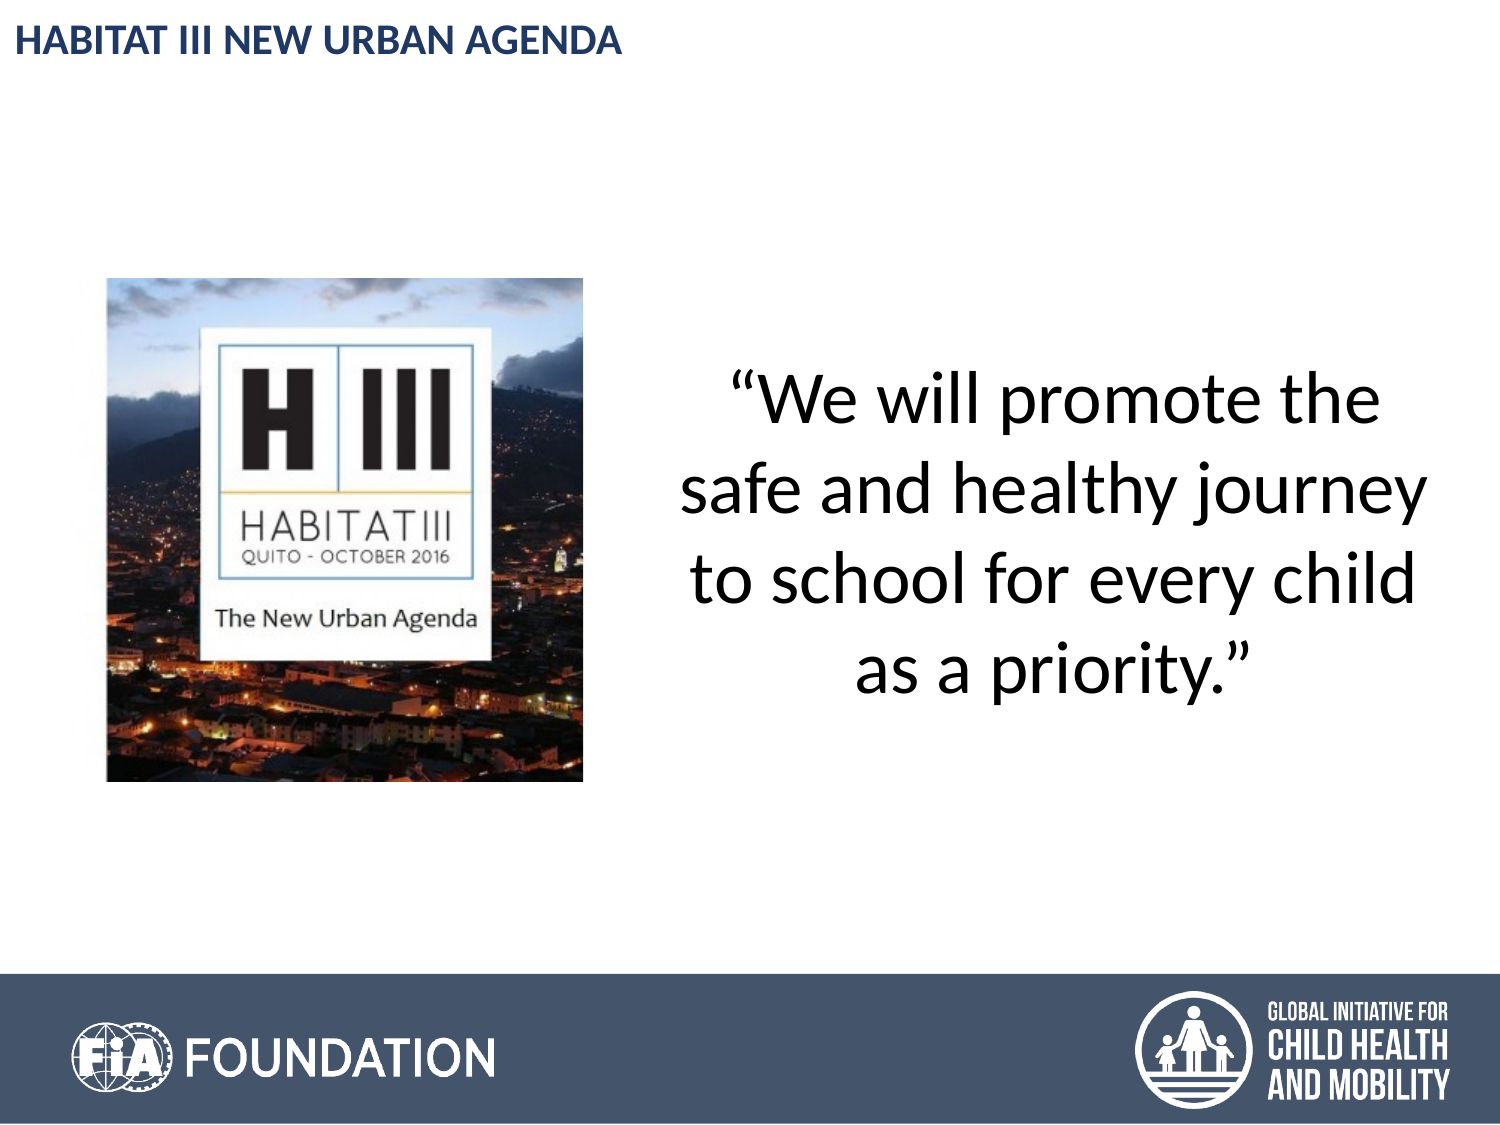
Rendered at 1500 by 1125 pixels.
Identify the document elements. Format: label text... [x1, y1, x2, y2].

text_box [0, 973, 1500, 1124]
picture [70, 278, 584, 782]
picture [70, 1021, 494, 1093]
text_box “We will promote the safe and healthy journey to school for every child as a priority.” [659, 340, 1450, 716]
text_box HABITAT III NEW URBAN AGENDA [0, 3, 1202, 71]
picture [1135, 991, 1450, 1109]
